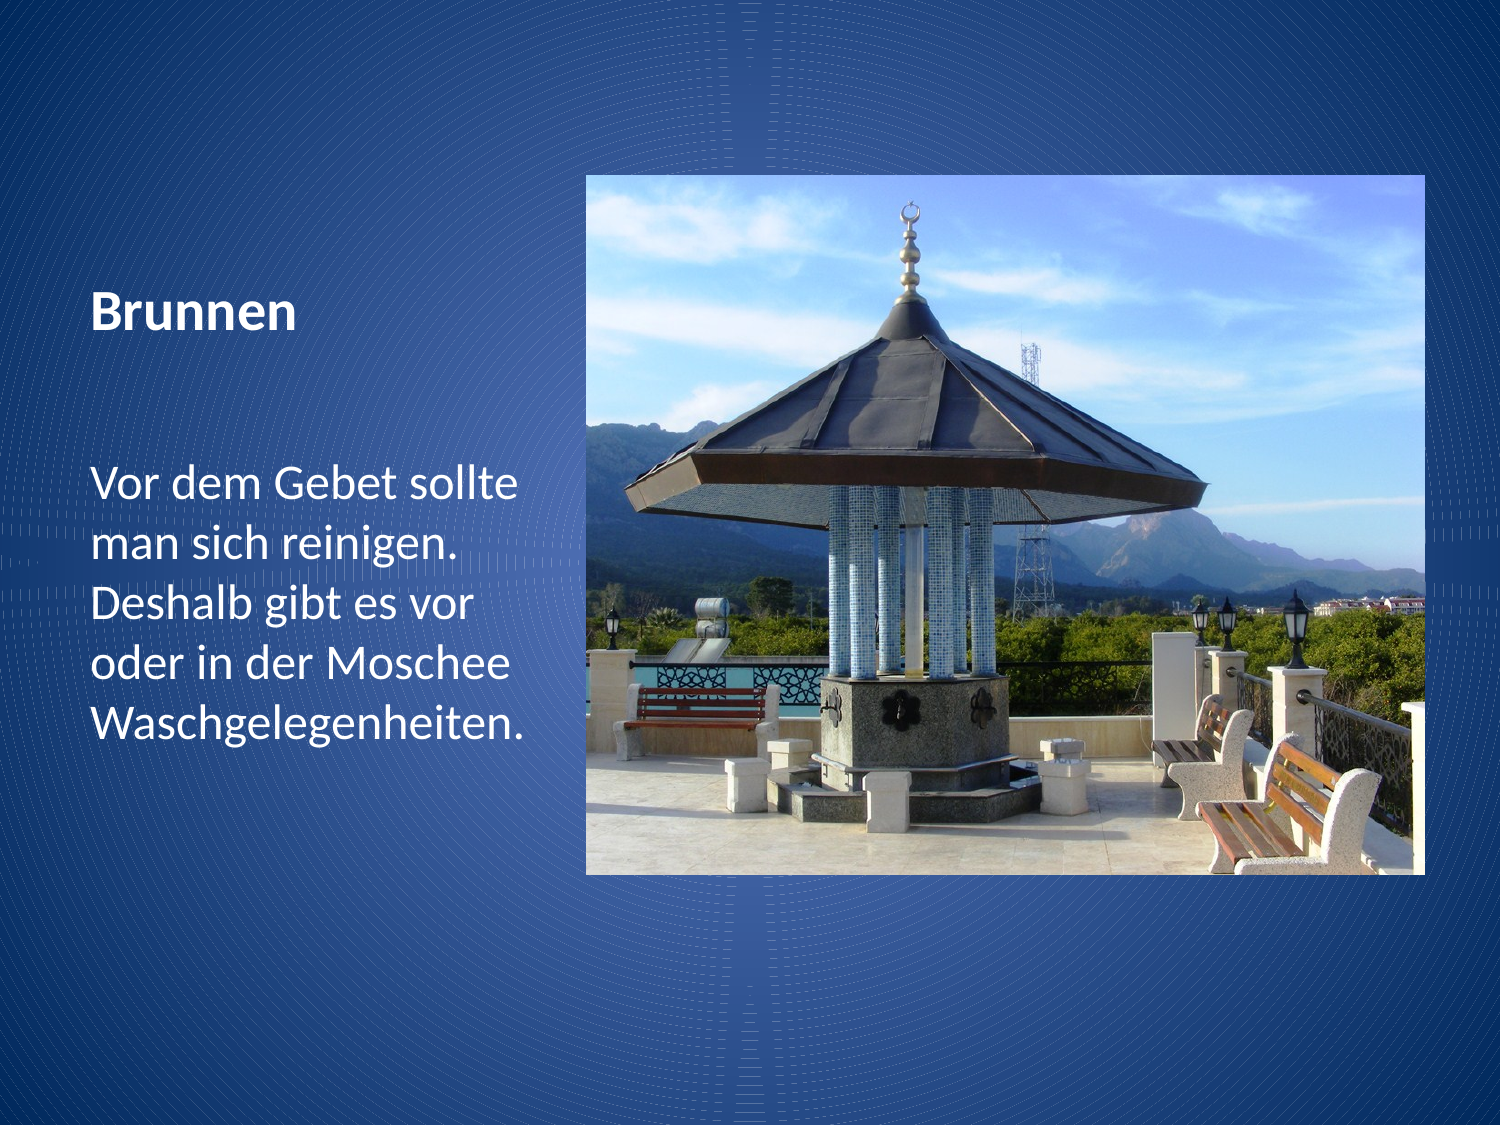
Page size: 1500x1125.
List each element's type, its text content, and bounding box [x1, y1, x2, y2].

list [586, 175, 1426, 875]
title Brunnen [75, 219, 569, 350]
list Vor dem Gebet sollte man sich reinigen. Deshalb gibt es vor oder in der Moschee Waschgelegenheiten. [75, 397, 569, 1005]
